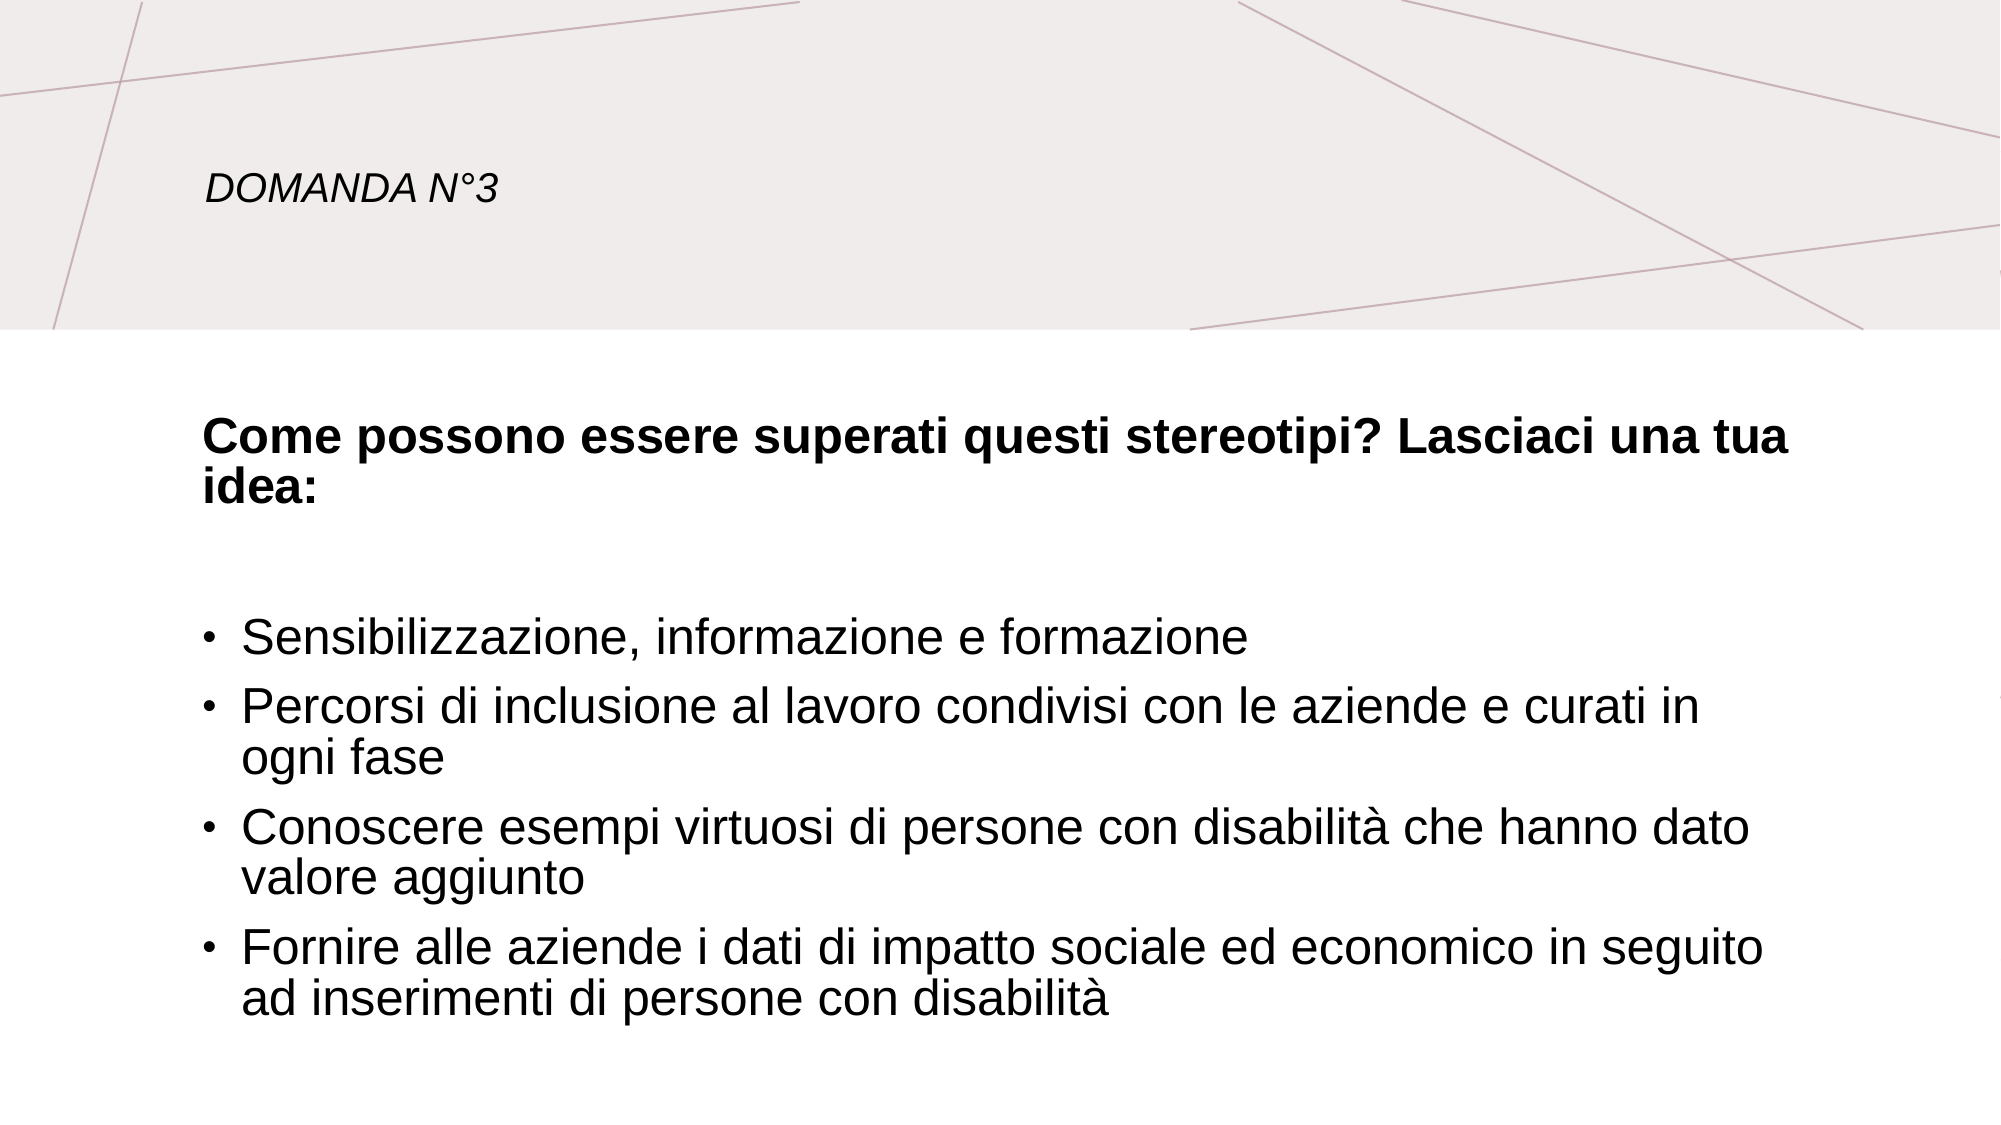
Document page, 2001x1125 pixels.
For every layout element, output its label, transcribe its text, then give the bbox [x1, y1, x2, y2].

text_box [1401, 0, 2000, 139]
text_box [52, 1, 143, 330]
text_box [1189, 224, 2000, 331]
text_box [0, 332, 2000, 1125]
text_box Come possono essere superati questi stereotipi? Lasciaci una tua idea: Sensibilizzazione, informazione e formazione Percorsi di inclusione al lavoro condivisi con le aziende e curati in ogni fase Conoscere esempi virtuosi di persone con disabilità che hanno dato valore aggiunto Fornire alle aziende i dati di impatto sociale ed economico in seguito ad inserimenti di persone con disabilità [187, 405, 1813, 1038]
text_box [122, 1, 800, 83]
text_box [1237, 1, 1730, 259]
text_box [0, 0, 2000, 332]
text_box [1730, 261, 1864, 331]
text_box [0, 81, 119, 97]
text_box Domanda n°3 [189, 95, 1395, 285]
